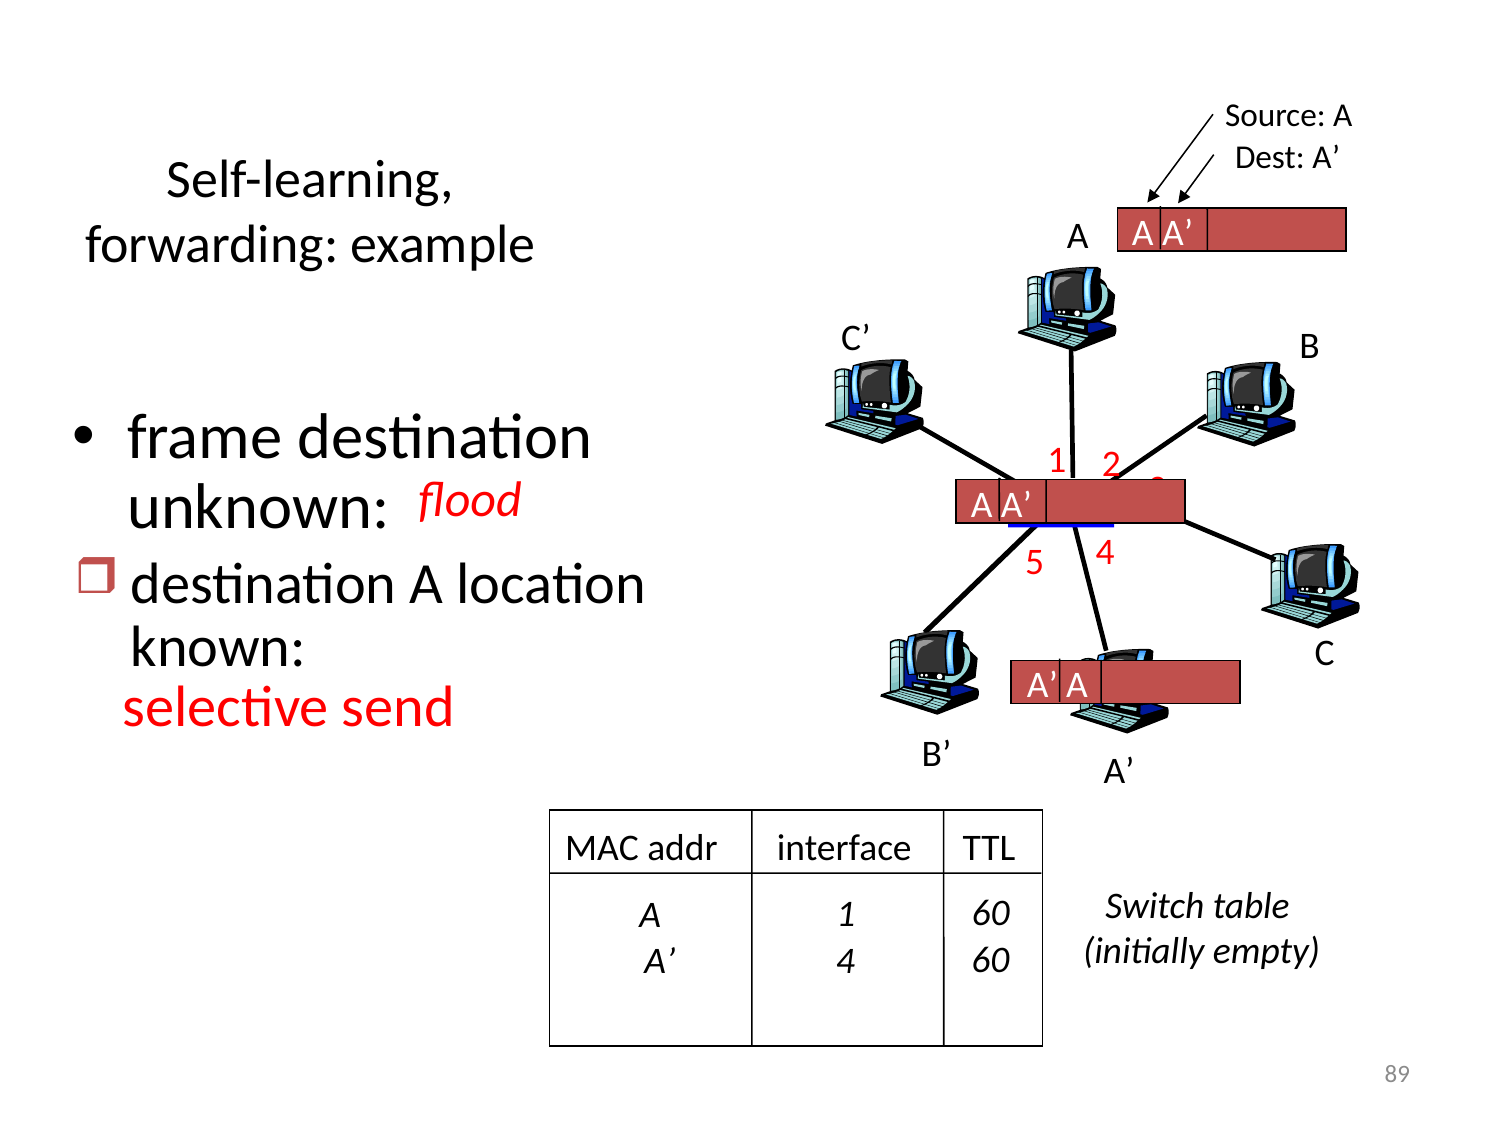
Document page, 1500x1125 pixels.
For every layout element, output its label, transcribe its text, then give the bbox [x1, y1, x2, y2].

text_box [1147, 85, 1370, 204]
text_box B [1284, 313, 1335, 374]
text_box A’ [1088, 742, 1150, 799]
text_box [1196, 360, 1298, 447]
text_box 2 [1087, 431, 1136, 469]
text_box 5 [1010, 544, 1060, 590]
title Self-learning, forwarding: example [55, 114, 566, 302]
text_box Switch table (initially empty) [1068, 873, 1336, 979]
text_box destination A location known: [59, 546, 724, 701]
text_box C [1299, 637, 1350, 680]
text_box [1111, 200, 1347, 262]
slide_number 89 [1074, 1042, 1425, 1103]
text_box 1 [1032, 427, 1082, 469]
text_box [618, 880, 1030, 927]
text_box selective send [108, 668, 772, 756]
text_box C’ [826, 305, 886, 356]
list frame destination unknown: [57, 395, 722, 551]
text_box 4 [1080, 544, 1130, 579]
text_box B’ [906, 723, 967, 782]
text_box 6 [967, 464, 1017, 469]
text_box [879, 629, 981, 715]
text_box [617, 927, 1030, 991]
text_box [1069, 722, 1171, 734]
text_box A [1052, 203, 1104, 264]
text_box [1260, 542, 1362, 629]
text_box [1069, 647, 1171, 651]
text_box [824, 358, 926, 445]
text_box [1017, 265, 1119, 352]
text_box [1005, 652, 1241, 715]
text_box flood [403, 458, 538, 534]
text_box 3 [1132, 456, 1182, 469]
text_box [547, 809, 1043, 1048]
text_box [950, 472, 1186, 534]
